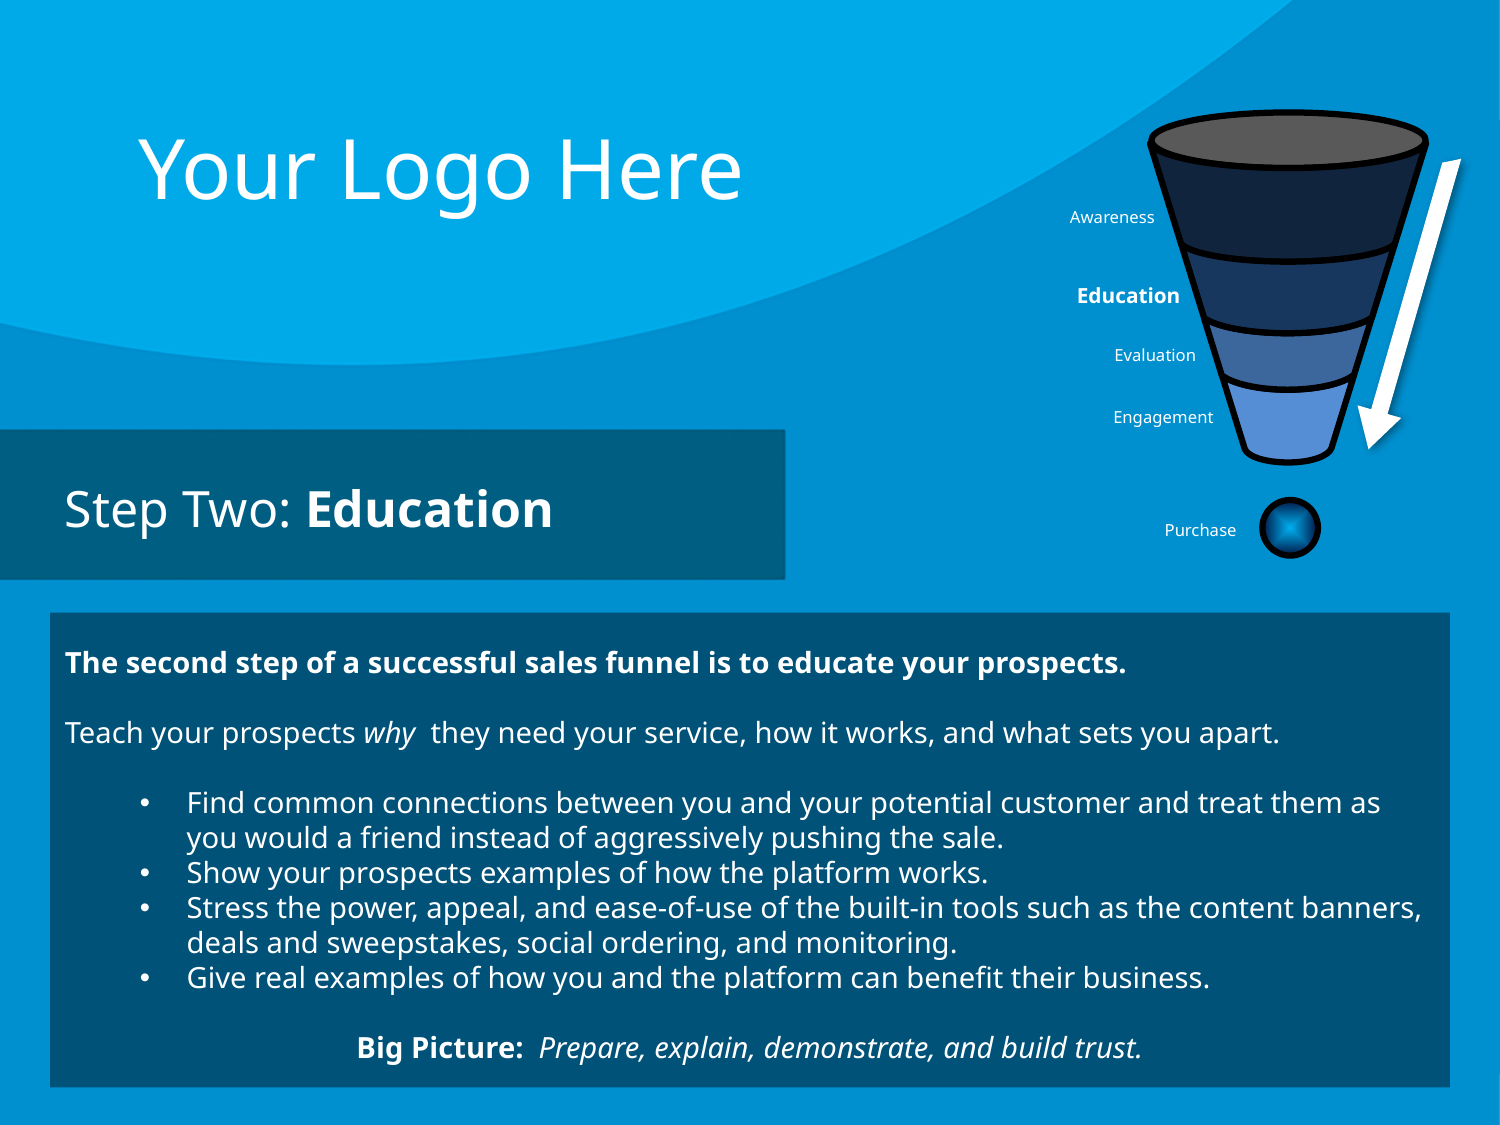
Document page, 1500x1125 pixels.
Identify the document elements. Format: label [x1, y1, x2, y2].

picture [772, 939, 776, 952]
picture [169, 728, 178, 740]
picture [1079, 289, 1087, 302]
picture [437, 154, 476, 218]
picture [464, 903, 468, 924]
picture [597, 905, 609, 915]
picture [100, 728, 109, 742]
picture [1062, 725, 1069, 742]
picture [246, 833, 253, 847]
picture [492, 658, 505, 673]
picture [1251, 903, 1263, 917]
picture [226, 938, 234, 951]
picture [189, 863, 200, 872]
picture [632, 833, 643, 854]
picture [1041, 975, 1053, 984]
picture [1238, 805, 1243, 813]
picture [142, 657, 155, 673]
picture [869, 1041, 876, 1058]
picture [604, 938, 613, 950]
picture [1272, 796, 1280, 812]
picture [270, 834, 274, 847]
picture [1004, 728, 1012, 742]
picture [458, 973, 467, 985]
picture [719, 657, 729, 673]
picture [849, 657, 862, 673]
picture [687, 804, 693, 816]
picture [833, 973, 840, 987]
picture [760, 938, 767, 952]
picture [535, 868, 543, 882]
picture [225, 728, 229, 749]
picture [860, 904, 864, 917]
picture [384, 800, 389, 812]
picture [708, 799, 712, 812]
picture [159, 657, 170, 673]
picture [152, 738, 161, 749]
picture [773, 1036, 780, 1057]
picture [882, 799, 886, 812]
picture [479, 490, 486, 496]
picture [545, 868, 552, 882]
picture [986, 1036, 993, 1057]
picture [1093, 654, 1102, 673]
picture [114, 729, 118, 742]
picture [301, 798, 309, 812]
picture [379, 903, 385, 917]
picture [888, 973, 896, 987]
picture [571, 903, 579, 917]
picture [880, 731, 884, 742]
picture [979, 730, 986, 743]
picture [676, 657, 689, 673]
picture [366, 940, 378, 950]
picture [1092, 798, 1099, 812]
picture [66, 723, 80, 742]
picture [1324, 903, 1333, 917]
picture [690, 868, 698, 882]
picture [382, 940, 394, 949]
picture [869, 973, 878, 987]
picture [806, 1045, 810, 1057]
picture [359, 1038, 374, 1057]
picture [1068, 799, 1072, 812]
picture [495, 973, 503, 987]
picture [269, 880, 277, 889]
picture [1261, 498, 1320, 557]
picture [344, 657, 357, 673]
picture [871, 868, 879, 882]
picture [1104, 798, 1116, 812]
picture [539, 903, 548, 917]
picture [619, 658, 633, 673]
picture [763, 903, 772, 915]
picture [617, 728, 622, 742]
picture [501, 798, 510, 810]
picture [223, 945, 228, 953]
picture [829, 726, 837, 742]
picture [1218, 728, 1222, 749]
picture [420, 868, 432, 883]
picture [67, 491, 88, 527]
picture [1372, 804, 1379, 812]
picture [564, 833, 573, 845]
picture [823, 973, 831, 987]
picture [575, 938, 583, 952]
picture [414, 1038, 427, 1057]
picture [626, 798, 638, 813]
picture [920, 833, 932, 847]
picture [387, 721, 392, 742]
picture [468, 903, 476, 917]
picture [525, 500, 550, 526]
picture [868, 833, 879, 854]
picture [1228, 903, 1236, 917]
picture [670, 903, 679, 915]
picture [1098, 1043, 1102, 1057]
picture [347, 980, 352, 988]
picture [407, 868, 415, 882]
picture [1240, 901, 1248, 917]
picture [1128, 1041, 1135, 1058]
picture [596, 973, 601, 987]
picture [319, 798, 327, 812]
picture [894, 798, 903, 810]
picture [307, 905, 319, 914]
picture [1434, 160, 1460, 249]
picture [277, 868, 282, 879]
picture [776, 931, 785, 952]
picture [284, 980, 289, 988]
picture [564, 140, 608, 198]
picture [740, 938, 749, 952]
picture [630, 871, 634, 882]
picture [488, 1042, 497, 1057]
picture [813, 938, 820, 952]
picture [350, 869, 354, 882]
picture [283, 657, 297, 679]
picture [753, 657, 768, 673]
picture [366, 728, 370, 742]
picture [542, 941, 546, 952]
picture [638, 862, 645, 882]
picture [854, 728, 859, 736]
picture [211, 651, 225, 673]
picture [1141, 290, 1146, 302]
picture [213, 836, 217, 847]
picture [1222, 798, 1234, 813]
picture [133, 728, 141, 742]
picture [290, 154, 314, 198]
picture [193, 657, 207, 672]
picture [469, 798, 478, 811]
picture [598, 833, 607, 847]
picture [257, 903, 266, 910]
picture [1343, 903, 1351, 917]
picture [815, 658, 829, 673]
picture [797, 1043, 802, 1057]
picture [465, 833, 472, 847]
picture [347, 140, 379, 198]
picture [316, 973, 328, 988]
picture [524, 798, 531, 812]
picture [779, 657, 792, 673]
picture [444, 938, 452, 951]
picture [921, 938, 929, 952]
picture [484, 728, 489, 739]
picture [1138, 900, 1145, 917]
picture [906, 1041, 914, 1057]
picture [1184, 728, 1189, 742]
picture [364, 798, 372, 812]
picture [590, 1043, 595, 1053]
picture [426, 500, 449, 527]
picture [846, 1043, 852, 1057]
picture [345, 798, 354, 810]
picture [607, 1044, 612, 1057]
picture [948, 973, 956, 987]
picture [389, 905, 401, 914]
picture [834, 657, 845, 673]
picture [764, 798, 772, 812]
picture [1059, 799, 1063, 812]
picture [535, 833, 543, 847]
picture [967, 728, 974, 742]
picture [969, 1043, 974, 1057]
picture [683, 869, 687, 882]
picture [392, 833, 404, 847]
picture [449, 866, 457, 883]
picture [194, 907, 201, 917]
picture [801, 810, 809, 819]
picture [711, 729, 715, 742]
picture [1078, 657, 1089, 673]
picture [335, 490, 359, 527]
picture [1191, 904, 1195, 917]
picture [890, 1043, 898, 1057]
picture [402, 868, 406, 889]
picture [1160, 975, 1172, 984]
picture [557, 1043, 561, 1057]
picture [434, 657, 447, 673]
picture [767, 970, 774, 987]
picture [1238, 728, 1247, 742]
picture [531, 973, 536, 981]
picture [1154, 903, 1162, 917]
picture [479, 651, 489, 672]
picture [1103, 903, 1112, 917]
picture [888, 941, 892, 952]
picture [972, 874, 979, 882]
picture [627, 1047, 631, 1057]
picture [633, 938, 641, 952]
picture [1106, 657, 1117, 673]
picture [1176, 728, 1182, 743]
picture [482, 870, 494, 879]
picture [1010, 657, 1024, 673]
picture [965, 903, 974, 915]
picture [455, 494, 473, 527]
picture [1289, 798, 1296, 812]
picture [731, 973, 739, 987]
picture [370, 657, 380, 673]
picture [878, 1043, 884, 1057]
picture [291, 938, 298, 952]
picture [500, 1042, 513, 1058]
picture [702, 154, 739, 199]
picture [207, 938, 219, 953]
picture [1301, 800, 1313, 809]
picture [186, 154, 226, 199]
picture [465, 657, 476, 673]
picture [1090, 288, 1099, 303]
picture [1273, 903, 1281, 917]
picture [473, 940, 485, 949]
picture [679, 839, 686, 847]
picture [958, 840, 963, 848]
picture [994, 971, 1002, 988]
picture [809, 798, 814, 809]
picture [469, 1043, 482, 1058]
picture [1323, 798, 1331, 812]
picture [449, 728, 456, 742]
picture [227, 903, 239, 918]
picture [740, 654, 750, 673]
picture [693, 839, 700, 847]
picture [961, 973, 973, 987]
picture [783, 1043, 793, 1057]
picture [766, 1043, 774, 1057]
picture [939, 658, 953, 673]
picture [648, 973, 656, 987]
picture [741, 1043, 746, 1057]
picture [825, 939, 829, 952]
picture [717, 1045, 722, 1057]
picture [901, 899, 908, 918]
picture [567, 869, 571, 882]
picture [777, 798, 785, 812]
picture [921, 657, 935, 673]
picture [660, 730, 672, 739]
picture [334, 976, 339, 984]
picture [1178, 791, 1187, 812]
picture [866, 834, 870, 847]
picture [646, 728, 655, 735]
picture [1145, 736, 1150, 747]
picture [1241, 798, 1249, 811]
picture [217, 798, 224, 812]
picture [827, 1043, 835, 1057]
picture [934, 903, 941, 917]
picture [903, 658, 917, 679]
picture [635, 973, 643, 987]
picture [1254, 796, 1262, 812]
picture [710, 1043, 718, 1057]
picture [440, 1042, 451, 1058]
picture [396, 973, 404, 988]
picture [399, 798, 408, 810]
picture [974, 798, 982, 812]
picture [379, 869, 383, 882]
picture [779, 868, 787, 883]
picture [742, 805, 747, 813]
picture [257, 728, 266, 740]
picture [278, 901, 286, 917]
picture [1174, 799, 1178, 812]
picture [606, 651, 617, 672]
picture [432, 726, 440, 742]
picture [370, 869, 374, 882]
picture [551, 938, 560, 951]
picture [664, 798, 672, 812]
picture [1214, 904, 1218, 917]
picture [189, 898, 200, 907]
picture [683, 1043, 691, 1064]
picture [414, 833, 421, 847]
picture [210, 868, 218, 882]
picture [493, 500, 518, 527]
picture [815, 866, 823, 883]
picture [450, 903, 458, 918]
picture [959, 657, 968, 672]
picture [588, 973, 594, 988]
picture [688, 728, 692, 738]
picture [1361, 903, 1369, 917]
picture [1082, 798, 1090, 812]
picture [879, 657, 893, 673]
picture [933, 871, 937, 882]
picture [419, 657, 430, 673]
picture [687, 897, 694, 917]
picture [1167, 731, 1171, 742]
picture [1148, 973, 1155, 987]
picture [1012, 971, 1020, 988]
picture [733, 1043, 739, 1057]
picture [93, 495, 108, 527]
picture [945, 1043, 954, 1058]
picture [834, 939, 838, 952]
picture [979, 1043, 987, 1057]
picture [739, 905, 751, 915]
picture [952, 796, 960, 813]
picture [488, 154, 528, 199]
picture [505, 728, 513, 742]
picture [944, 833, 953, 840]
picture [142, 904, 148, 911]
picture [278, 799, 282, 812]
picture [325, 651, 335, 672]
picture [612, 834, 616, 847]
picture [113, 500, 135, 527]
picture [303, 938, 311, 952]
picture [814, 903, 821, 917]
picture [191, 841, 196, 852]
picture [705, 938, 713, 952]
picture [821, 798, 830, 810]
picture [341, 833, 350, 847]
picture [595, 728, 604, 740]
picture [778, 967, 785, 987]
picture [1060, 1036, 1067, 1057]
picture [796, 651, 810, 673]
picture [1029, 1043, 1033, 1057]
picture [310, 492, 330, 526]
picture [583, 868, 595, 883]
picture [455, 1039, 464, 1058]
picture [1095, 730, 1107, 740]
picture [441, 945, 446, 953]
picture [516, 868, 525, 882]
picture [333, 724, 340, 743]
picture [692, 938, 699, 952]
picture [674, 869, 678, 882]
picture [476, 740, 484, 749]
picture [689, 973, 697, 987]
picture [699, 799, 703, 812]
picture [103, 657, 116, 673]
picture [749, 843, 758, 854]
picture [799, 833, 804, 847]
picture [174, 657, 188, 673]
picture [190, 793, 200, 812]
picture [1374, 903, 1386, 917]
picture [246, 868, 251, 876]
picture [81, 728, 93, 742]
picture [672, 154, 696, 198]
picture [271, 938, 280, 952]
picture [897, 1045, 902, 1057]
picture [534, 730, 546, 739]
picture [189, 969, 205, 988]
picture [394, 728, 399, 742]
picture [948, 728, 956, 742]
picture [802, 868, 811, 882]
picture [927, 975, 939, 985]
picture [1162, 798, 1169, 812]
picture [451, 657, 461, 673]
picture [558, 903, 566, 917]
picture [791, 833, 797, 848]
picture [426, 835, 433, 848]
picture [853, 973, 862, 986]
picture [1116, 1045, 1123, 1057]
picture [1033, 728, 1041, 742]
picture [255, 799, 259, 812]
picture [919, 800, 931, 810]
picture [725, 728, 737, 742]
picture [866, 654, 876, 673]
picture [238, 155, 275, 199]
picture [726, 1043, 730, 1057]
picture [508, 973, 517, 985]
picture [839, 1043, 845, 1057]
picture [482, 795, 489, 812]
picture [953, 1044, 958, 1057]
picture [1285, 901, 1293, 917]
picture [784, 731, 788, 742]
picture [750, 868, 762, 882]
picture [183, 492, 209, 526]
picture [1090, 973, 1098, 985]
picture [1043, 657, 1057, 679]
picture [541, 657, 554, 673]
picture [822, 1046, 826, 1057]
picture [290, 728, 298, 742]
picture [630, 833, 638, 847]
picture [292, 798, 300, 812]
picture [243, 903, 252, 910]
picture [1037, 1043, 1041, 1057]
picture [239, 868, 246, 882]
picture [289, 868, 298, 880]
picture [365, 903, 372, 917]
picture [269, 799, 273, 812]
picture [568, 1046, 572, 1057]
picture [319, 730, 324, 742]
picture [792, 973, 801, 985]
picture [268, 973, 280, 988]
picture [609, 728, 615, 743]
picture [907, 868, 912, 876]
picture [638, 657, 652, 672]
picture [1086, 1043, 1092, 1057]
picture [791, 728, 798, 742]
picture [1029, 973, 1036, 987]
picture [1110, 726, 1118, 743]
picture [1205, 904, 1209, 917]
picture [417, 975, 429, 985]
picture [128, 657, 138, 673]
picture [347, 734, 354, 742]
picture [998, 657, 1007, 672]
picture [726, 835, 738, 844]
picture [798, 728, 803, 736]
picture [313, 833, 321, 847]
picture [828, 833, 836, 847]
picture [295, 903, 302, 917]
picture [660, 835, 672, 845]
picture [692, 1043, 698, 1057]
picture [550, 730, 557, 743]
picture [914, 973, 922, 987]
picture [524, 973, 531, 987]
picture [986, 903, 995, 915]
picture [702, 973, 714, 988]
picture [497, 910, 502, 918]
picture [599, 868, 608, 875]
picture [341, 904, 345, 917]
picture [726, 973, 730, 994]
picture [66, 653, 81, 672]
picture [980, 657, 993, 679]
picture [797, 901, 805, 917]
picture [229, 800, 236, 813]
picture [616, 973, 624, 986]
picture [780, 897, 787, 917]
picture [140, 140, 184, 198]
picture [901, 721, 911, 742]
picture [585, 657, 596, 673]
picture [308, 657, 322, 673]
picture [1120, 909, 1127, 917]
picture [891, 831, 899, 847]
picture [194, 872, 201, 882]
picture [189, 938, 197, 952]
picture [803, 938, 811, 952]
picture [578, 827, 585, 847]
picture [762, 728, 770, 742]
picture [369, 973, 377, 987]
picture [251, 654, 261, 673]
picture [303, 728, 315, 742]
picture [622, 154, 659, 199]
picture [737, 868, 745, 882]
picture [954, 861, 961, 882]
picture [204, 901, 212, 917]
picture [296, 833, 301, 847]
picture [1044, 1036, 1050, 1057]
picture [673, 969, 680, 988]
picture [1258, 726, 1271, 743]
picture [253, 833, 258, 841]
picture [1010, 1043, 1016, 1057]
picture [1028, 657, 1039, 673]
picture [84, 651, 98, 672]
picture [854, 833, 861, 847]
picture [237, 657, 248, 673]
picture [229, 728, 237, 742]
picture [436, 870, 441, 882]
picture [472, 967, 479, 987]
picture [379, 973, 386, 987]
picture [1077, 1041, 1084, 1058]
picture [774, 833, 778, 854]
picture [778, 833, 786, 847]
picture [1223, 728, 1231, 742]
picture [461, 730, 473, 739]
picture [916, 1047, 920, 1057]
picture [421, 798, 429, 812]
picture [840, 868, 849, 880]
picture [491, 830, 498, 847]
picture [265, 657, 278, 673]
picture [599, 1043, 608, 1058]
picture [1061, 657, 1074, 673]
picture [431, 903, 440, 917]
picture [400, 938, 404, 959]
picture [847, 728, 854, 742]
picture [592, 794, 599, 813]
picture [1167, 903, 1179, 917]
picture [400, 500, 420, 527]
picture [1049, 728, 1057, 742]
picture [1309, 903, 1317, 917]
picture [900, 868, 907, 882]
picture [1117, 292, 1124, 303]
picture [575, 740, 583, 749]
picture [342, 938, 349, 952]
picture [615, 903, 624, 917]
picture [1048, 795, 1055, 812]
picture [368, 500, 392, 527]
picture [754, 973, 762, 986]
picture [661, 868, 669, 882]
picture [721, 865, 728, 882]
picture [908, 794, 915, 813]
picture [329, 798, 336, 812]
picture [387, 154, 427, 199]
picture [576, 800, 588, 810]
picture [1061, 904, 1065, 917]
picture [232, 975, 244, 984]
picture [613, 980, 618, 988]
picture [813, 1043, 818, 1057]
picture [934, 938, 942, 952]
picture [279, 834, 283, 847]
picture [1032, 909, 1039, 917]
picture [751, 980, 756, 988]
picture [404, 657, 415, 673]
picture [581, 1043, 588, 1064]
picture [868, 934, 875, 953]
picture [656, 1048, 663, 1058]
picture [521, 833, 530, 847]
picture [142, 869, 148, 876]
picture [518, 728, 530, 743]
picture [350, 973, 358, 986]
picture [848, 938, 856, 952]
picture [1333, 798, 1340, 812]
text_box [1149, 112, 1434, 463]
picture [961, 833, 969, 846]
picture [251, 500, 275, 527]
picture [977, 967, 984, 987]
picture [1106, 1043, 1111, 1057]
picture [563, 798, 571, 810]
picture [908, 833, 915, 847]
picture [479, 500, 486, 526]
picture [570, 974, 574, 987]
picture [602, 798, 609, 812]
picture [651, 940, 663, 950]
picture [349, 938, 354, 946]
picture [439, 798, 447, 812]
picture [614, 833, 625, 854]
picture [143, 500, 165, 538]
picture [642, 800, 654, 809]
picture [385, 658, 399, 673]
picture [954, 899, 961, 918]
picture [919, 734, 926, 742]
picture [745, 798, 753, 811]
picture [527, 657, 537, 673]
picture [286, 728, 290, 749]
picture [962, 1043, 966, 1057]
picture [1355, 798, 1364, 812]
picture [1199, 796, 1207, 813]
picture [826, 905, 838, 914]
picture [452, 798, 464, 812]
picture [541, 1038, 554, 1057]
picture [1052, 1046, 1056, 1058]
picture [583, 728, 588, 739]
picture [1143, 798, 1151, 812]
picture [1003, 1036, 1009, 1056]
picture [644, 905, 656, 915]
picture [232, 871, 236, 882]
picture [616, 1043, 620, 1057]
picture [288, 833, 294, 848]
picture [387, 1042, 401, 1064]
picture [609, 798, 614, 806]
picture [856, 1043, 864, 1049]
picture [287, 973, 295, 986]
picture [826, 862, 833, 882]
picture [362, 827, 369, 847]
picture [1128, 292, 1136, 302]
picture [142, 799, 148, 806]
picture [481, 903, 493, 917]
picture [500, 903, 508, 916]
picture [142, 974, 148, 981]
picture [430, 935, 437, 952]
picture [558, 979, 564, 991]
picture [353, 903, 362, 915]
picture [579, 974, 583, 987]
picture [982, 833, 994, 847]
picture [881, 868, 888, 882]
picture [404, 938, 412, 952]
picture [458, 931, 465, 952]
picture [210, 501, 246, 526]
picture [247, 938, 256, 945]
picture [658, 657, 671, 672]
picture [940, 798, 948, 812]
picture [702, 1036, 707, 1057]
picture [1104, 292, 1109, 302]
picture [1204, 728, 1212, 742]
picture [536, 798, 545, 805]
picture [1080, 903, 1088, 917]
picture [502, 833, 514, 847]
picture [404, 728, 409, 744]
picture [1003, 798, 1012, 811]
picture [568, 657, 581, 673]
